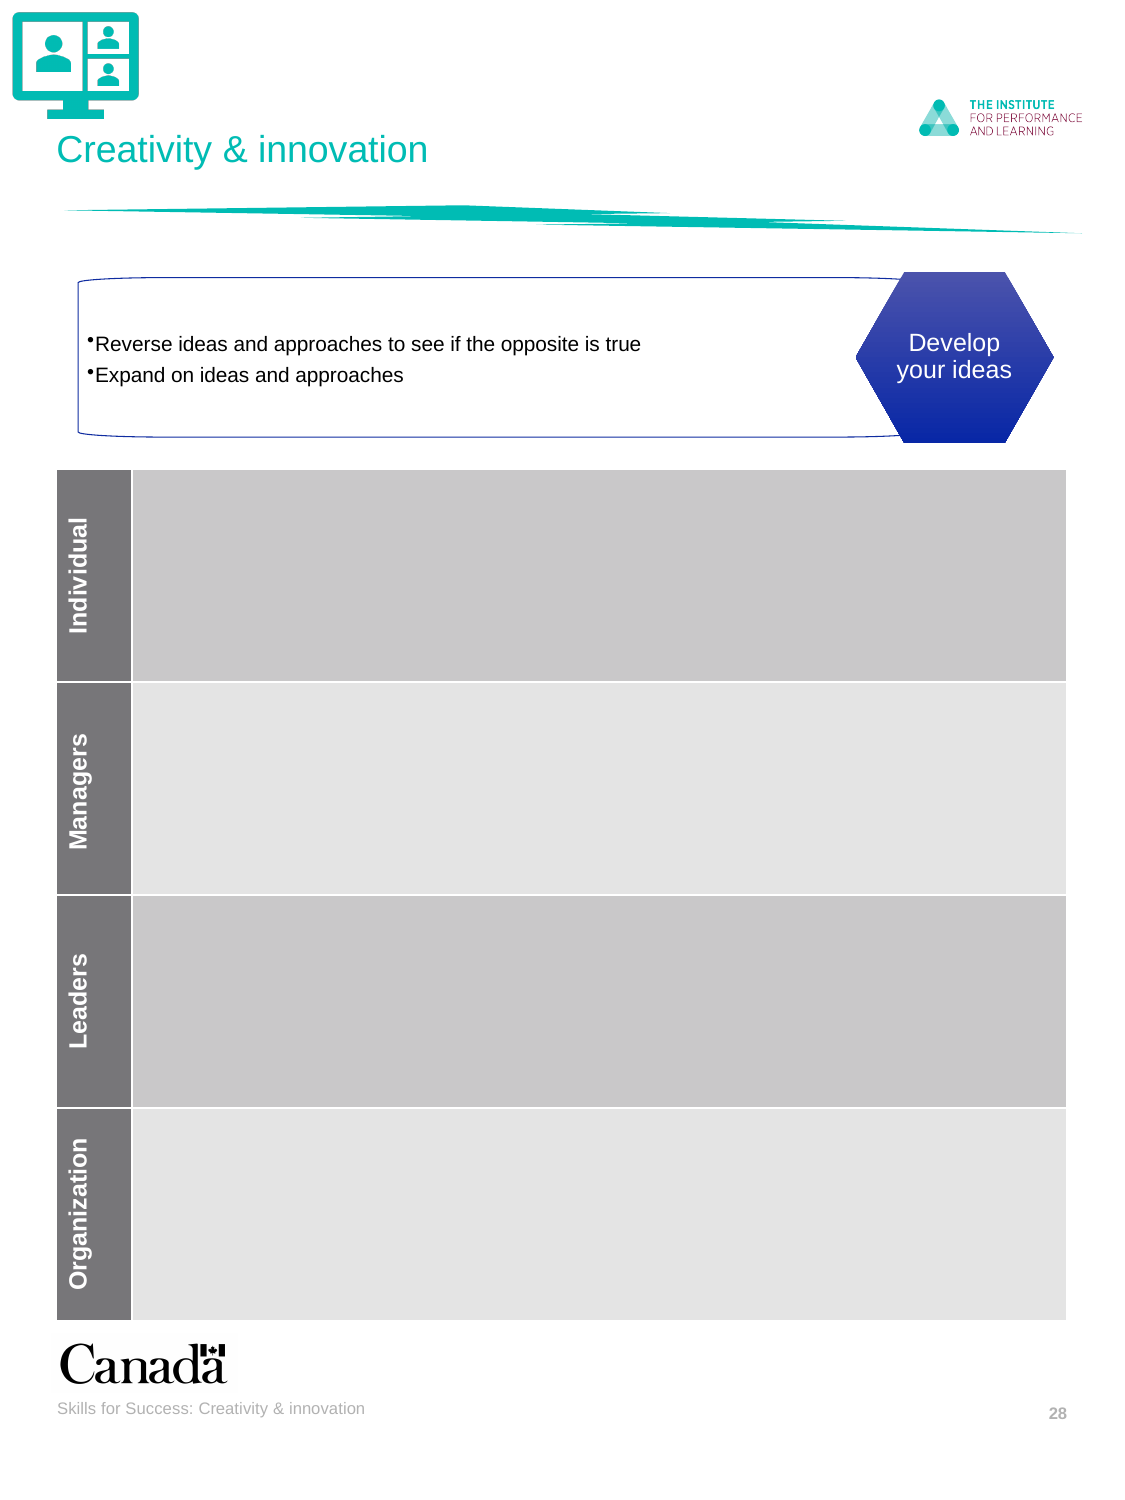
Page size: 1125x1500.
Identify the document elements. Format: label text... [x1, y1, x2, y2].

table_cell [133, 683, 1066, 894]
title Creativity & innovation [56, 79, 1068, 222]
table_cell [133, 1109, 1066, 1320]
footer Skills for Success: Creativity & innovation [57, 1380, 437, 1435]
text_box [78, 271, 1054, 444]
picture [1068, 87, 1094, 148]
table_cell [133, 896, 1066, 1107]
picture [51, 1333, 238, 1393]
table_cell Leaders [57, 896, 131, 1107]
picture [0, 0, 151, 141]
slide_number 28 [949, 1390, 1068, 1435]
table_cell Managers [57, 683, 131, 894]
table_header Individual [57, 470, 131, 681]
table_header [133, 470, 1066, 681]
table_cell Organization [57, 1109, 131, 1320]
